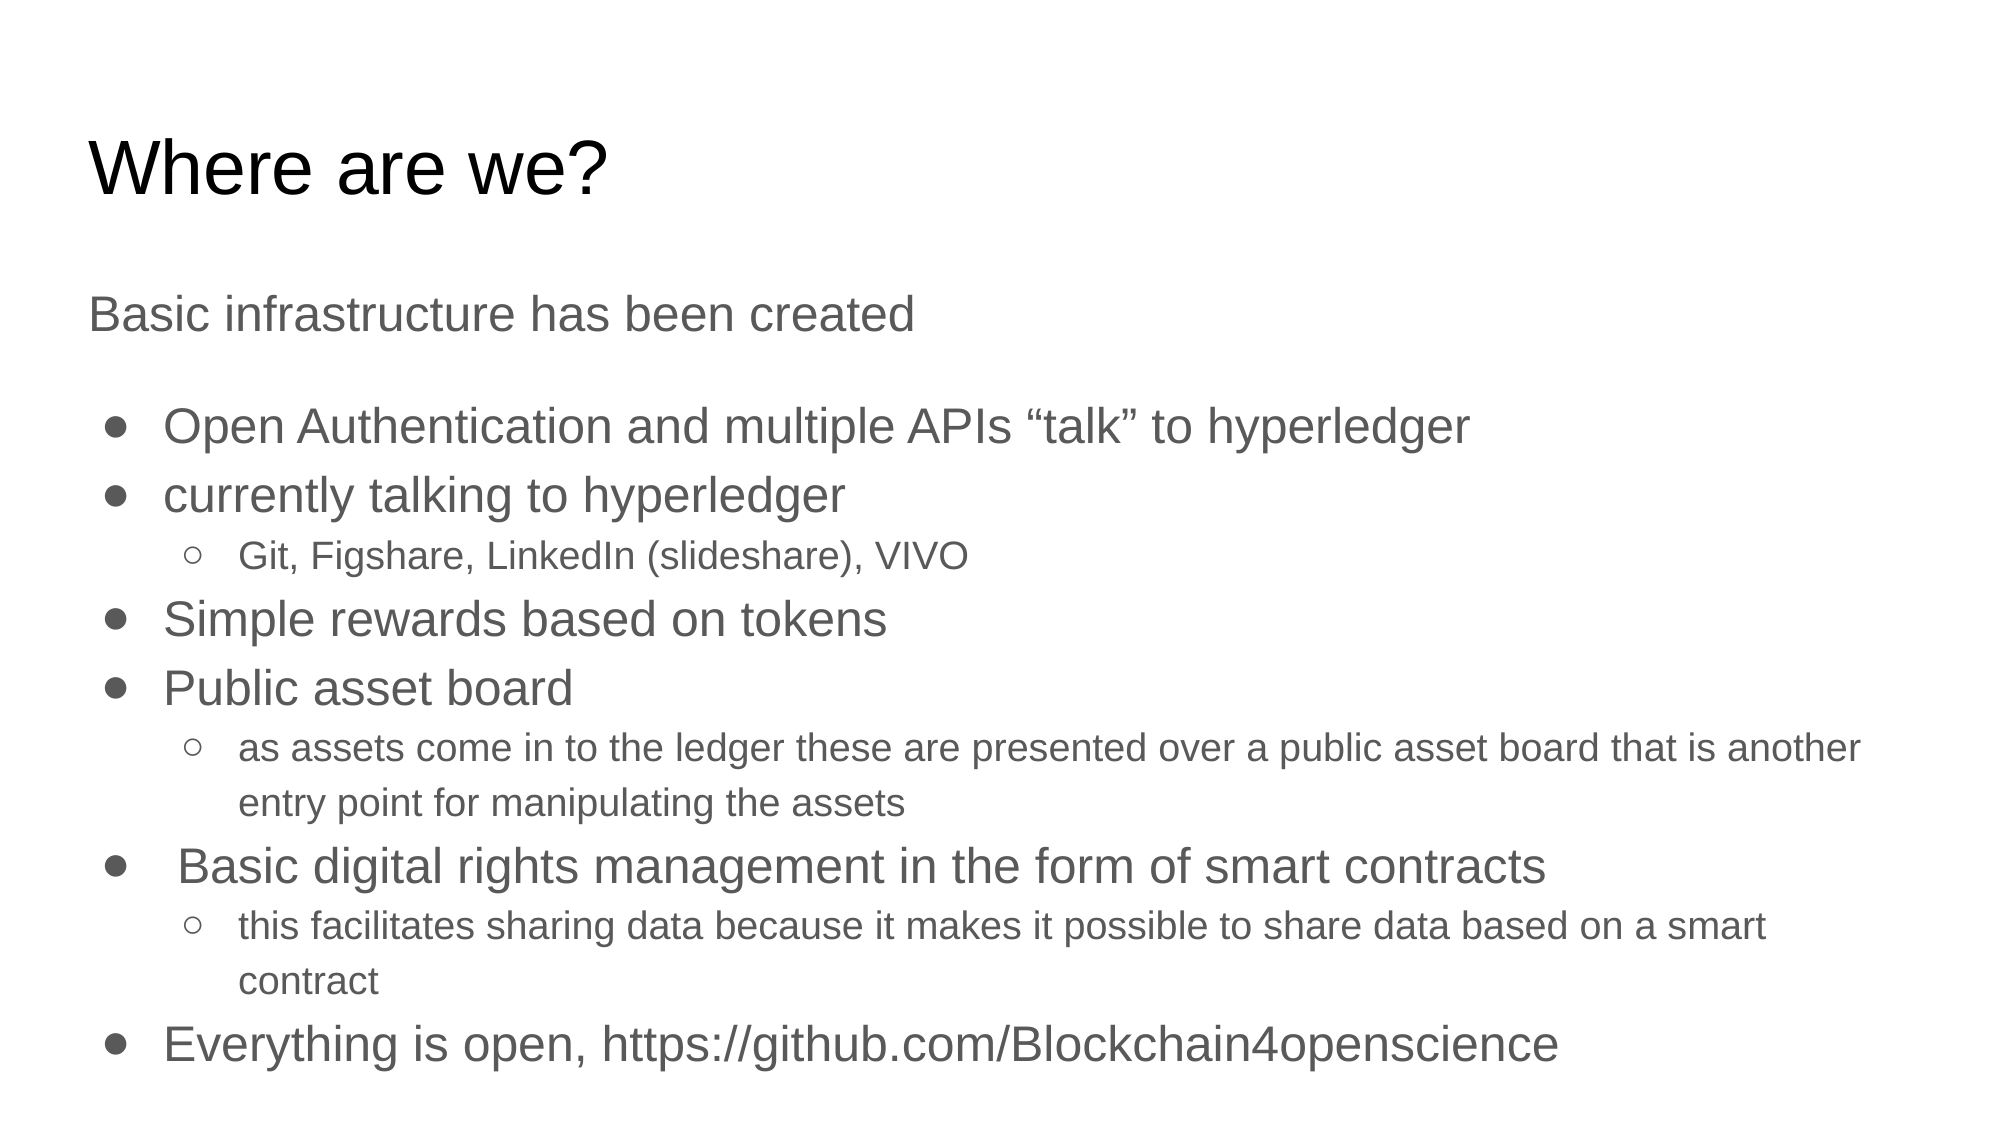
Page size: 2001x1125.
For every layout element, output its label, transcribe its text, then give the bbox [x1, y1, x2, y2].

title Where are we? [68, 97, 1932, 223]
list Basic infrastructure has been created Open Authentication and multiple APIs “talk” to hyperledger currently talking to hyperledger Git, Figshare, LinkedIn (slideshare), VIVO Simple rewards based on tokens Public asset board as assets come in to the ledger these are presented over a public asset board that is another entry point for manipulating the assets Basic digital rights management in the form of smart contracts this facilitates sharing data because it makes it possible to share data based on a smart contract Everything is open, https://github.com/Blockchain4openscience [68, 252, 1932, 1000]
